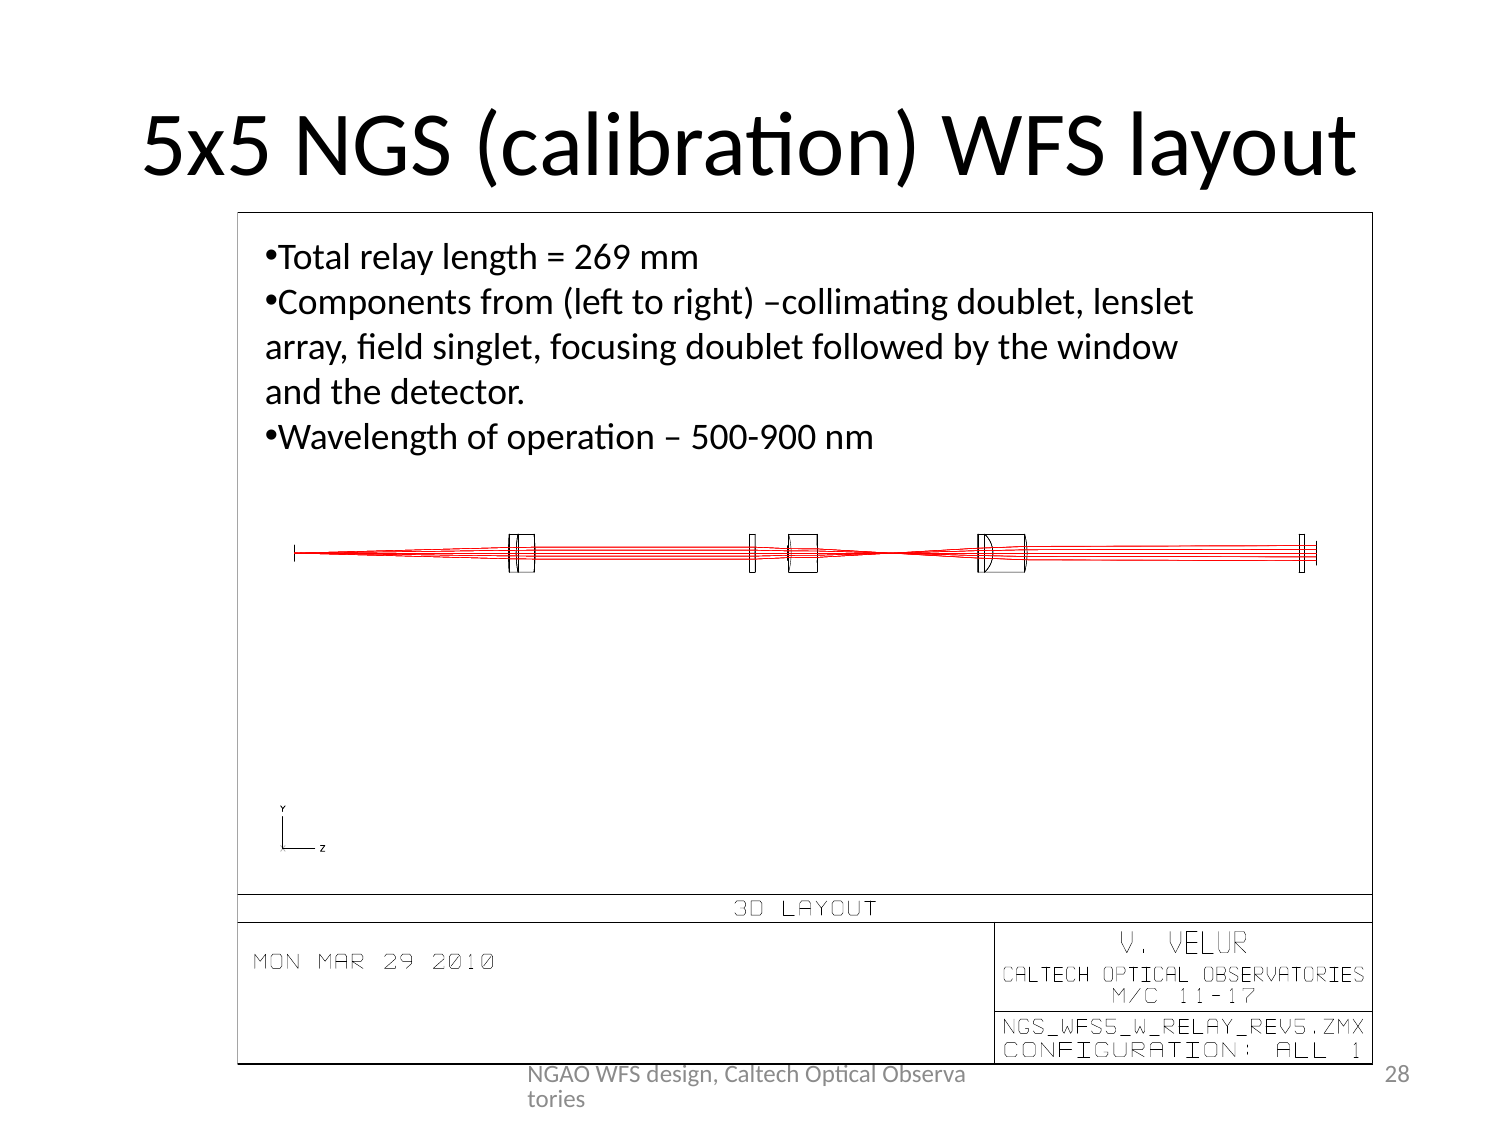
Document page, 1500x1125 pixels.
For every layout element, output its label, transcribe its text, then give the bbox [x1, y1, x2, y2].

picture [237, 212, 1374, 1065]
footer NGAO WFS design, Caltech Optical Observatories [512, 1074, 988, 1103]
slide_number 28 [1074, 1042, 1425, 1103]
title 5x5 NGS (calibration) WFS layout [75, 45, 1425, 233]
